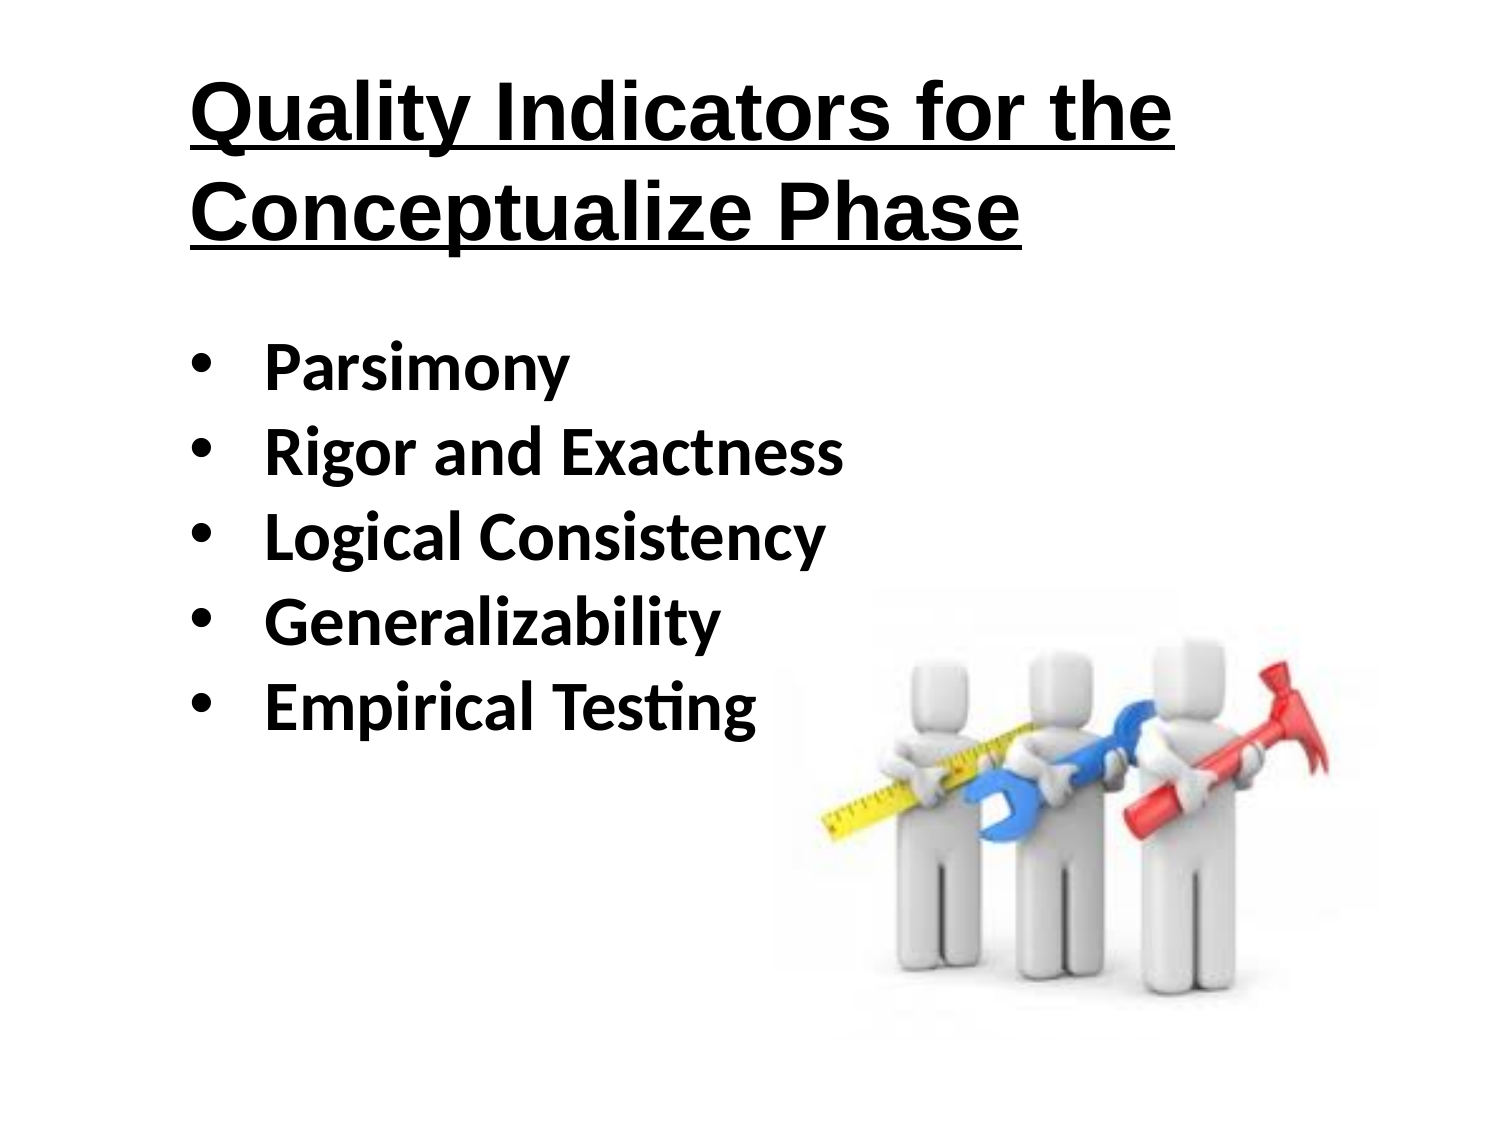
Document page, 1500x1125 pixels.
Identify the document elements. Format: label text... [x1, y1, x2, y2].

picture [774, 587, 1380, 1042]
text_box Parsimony Rigor and Exactness Logical Consistency Generalizability Empirical Testing [174, 312, 963, 752]
text_box Quality Indicators for the Conceptualize Phase [174, 49, 1350, 385]
